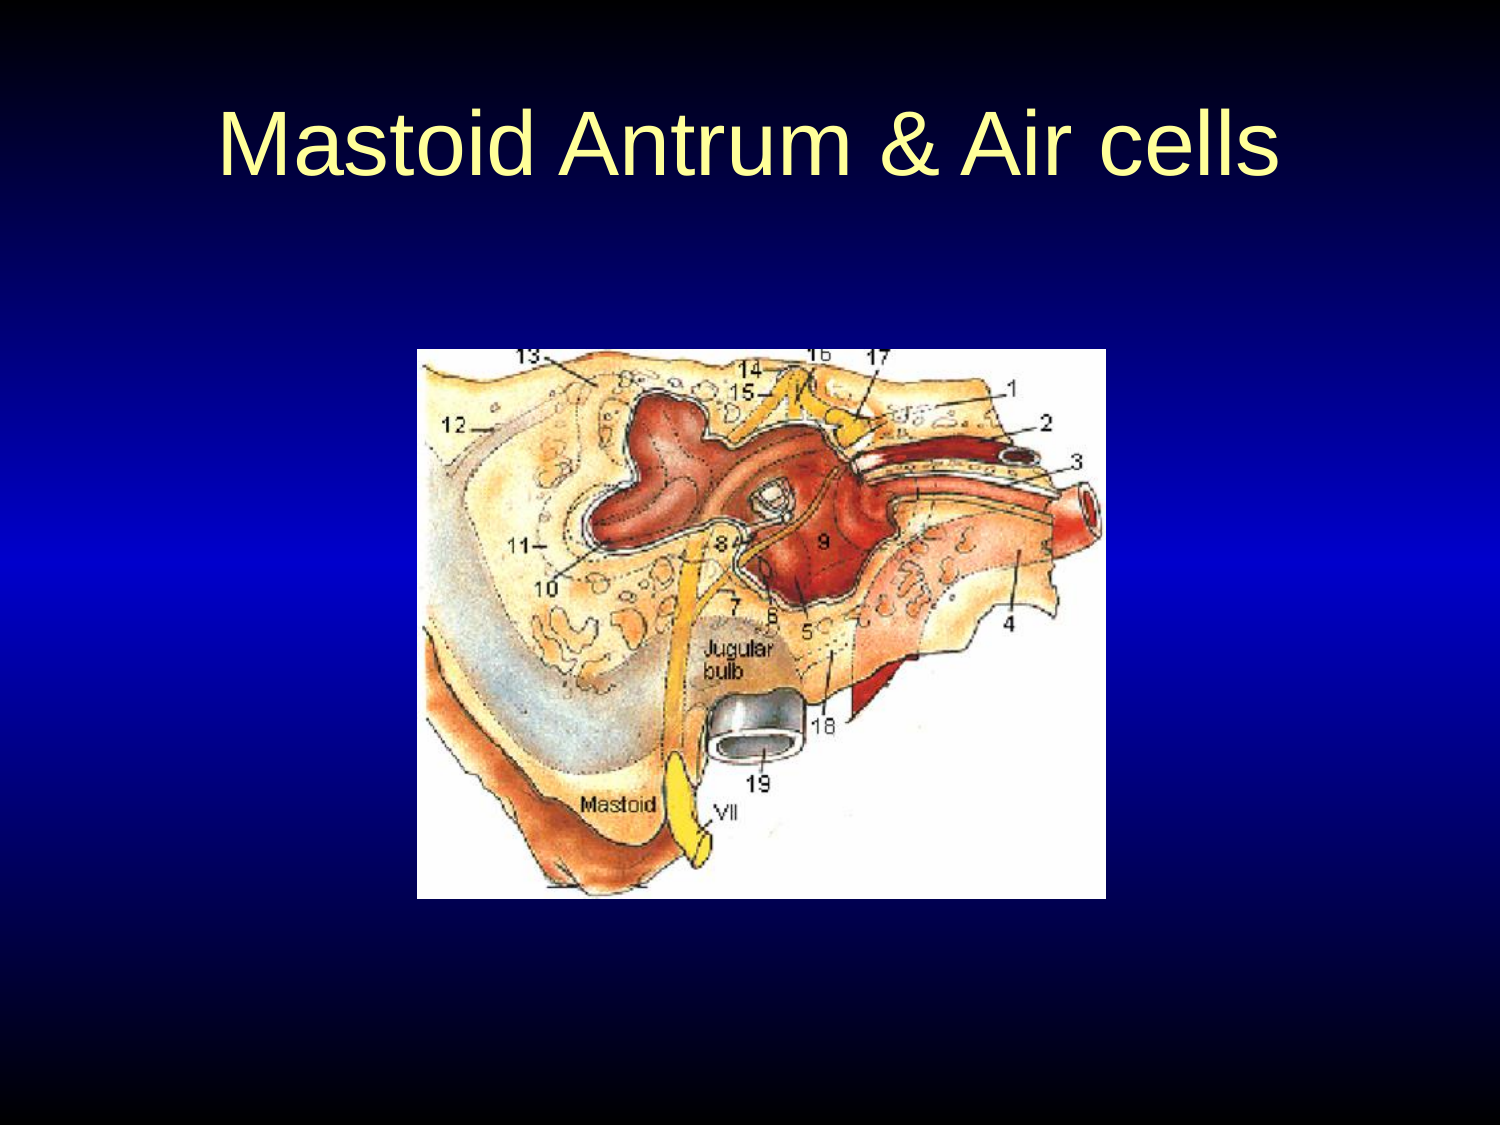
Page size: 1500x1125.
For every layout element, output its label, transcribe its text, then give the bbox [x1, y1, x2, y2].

picture [417, 349, 1106, 899]
title Mastoid Antrum & Air cells [74, 44, 1426, 233]
